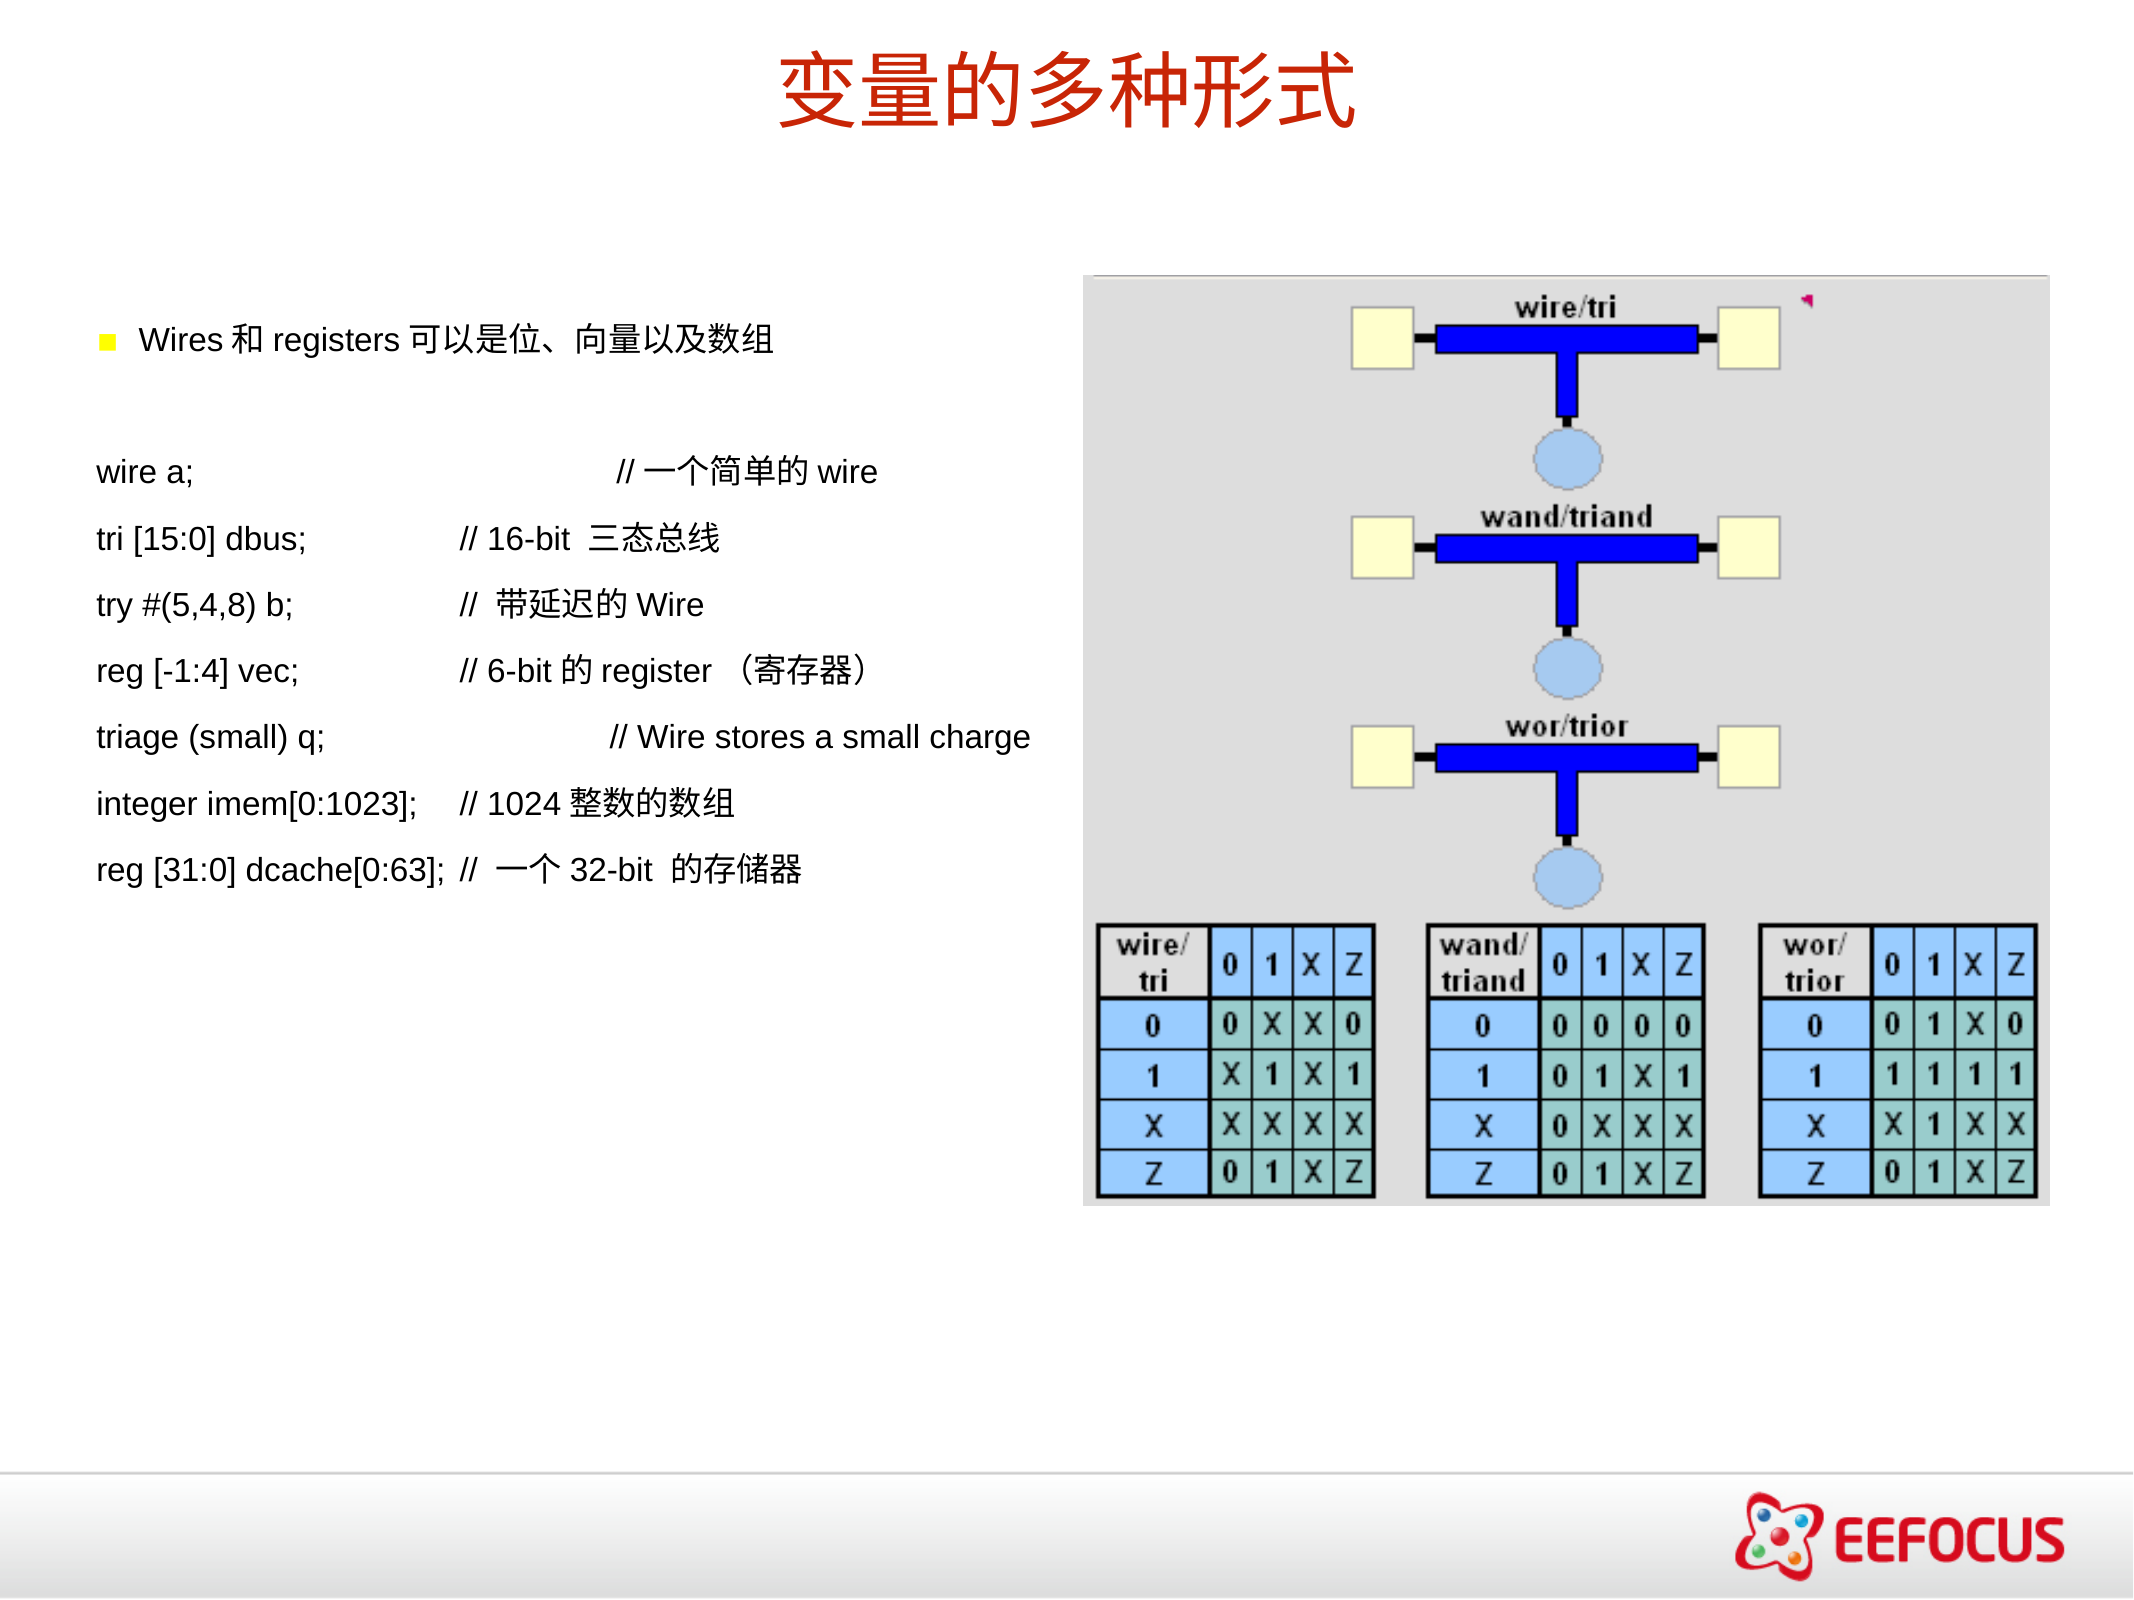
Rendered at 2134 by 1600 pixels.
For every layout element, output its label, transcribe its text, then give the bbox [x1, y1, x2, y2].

picture [0, 0, 2134, 1600]
title 变量的多种形式 [106, 2, 2028, 173]
text_box Wires和registers可以是位、向量以及数组 wire a; //一个简单的wire tri [15:0] dbus; // 16-bit 三态总线 try #(5,4,8) b; // 带延迟的Wire reg [-1:4] vec; // 6-bit的register（寄存器） triage (small) q; // Wire stores a small charge integer imem[0:1023]; // 1024整数的数组 reg [31:0] dcache[0:63]; // 一个32-bit 的存储器 [85, 311, 1053, 1022]
